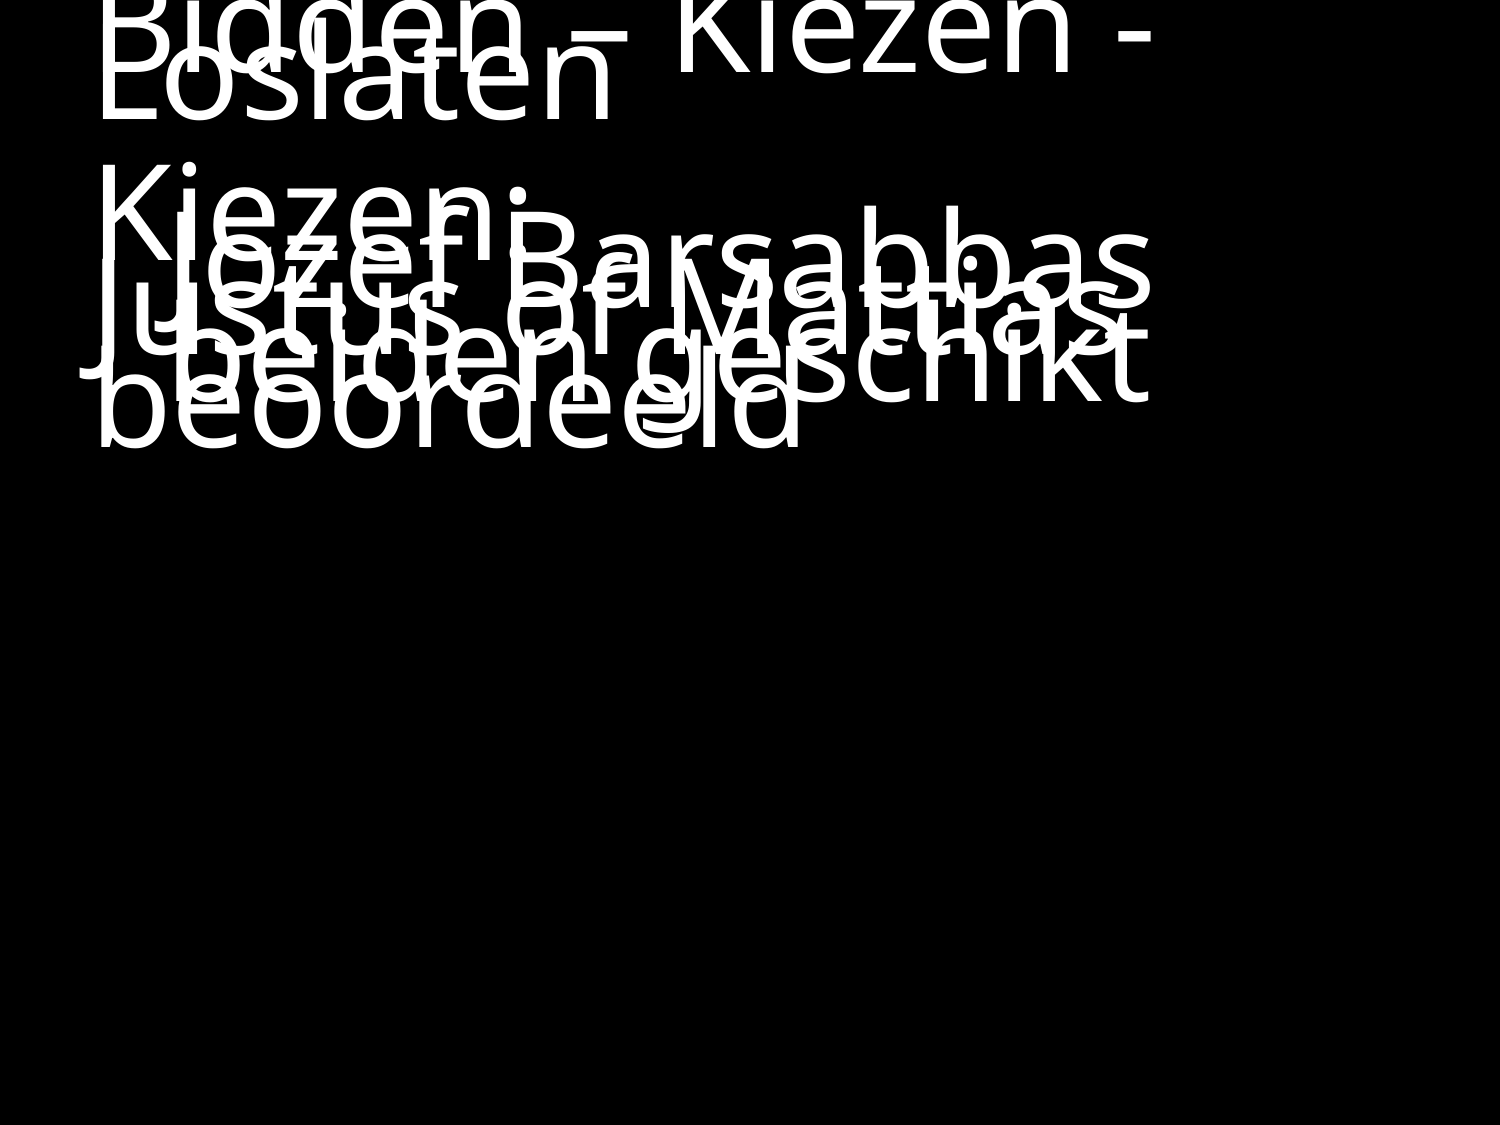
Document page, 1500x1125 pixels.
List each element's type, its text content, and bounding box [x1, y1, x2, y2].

list Bidden – Kiezen - Loslaten Kiezen: Jozef Barsabbas Justus of Mattias beiden geschikt beoordeeld [75, 45, 1425, 1005]
